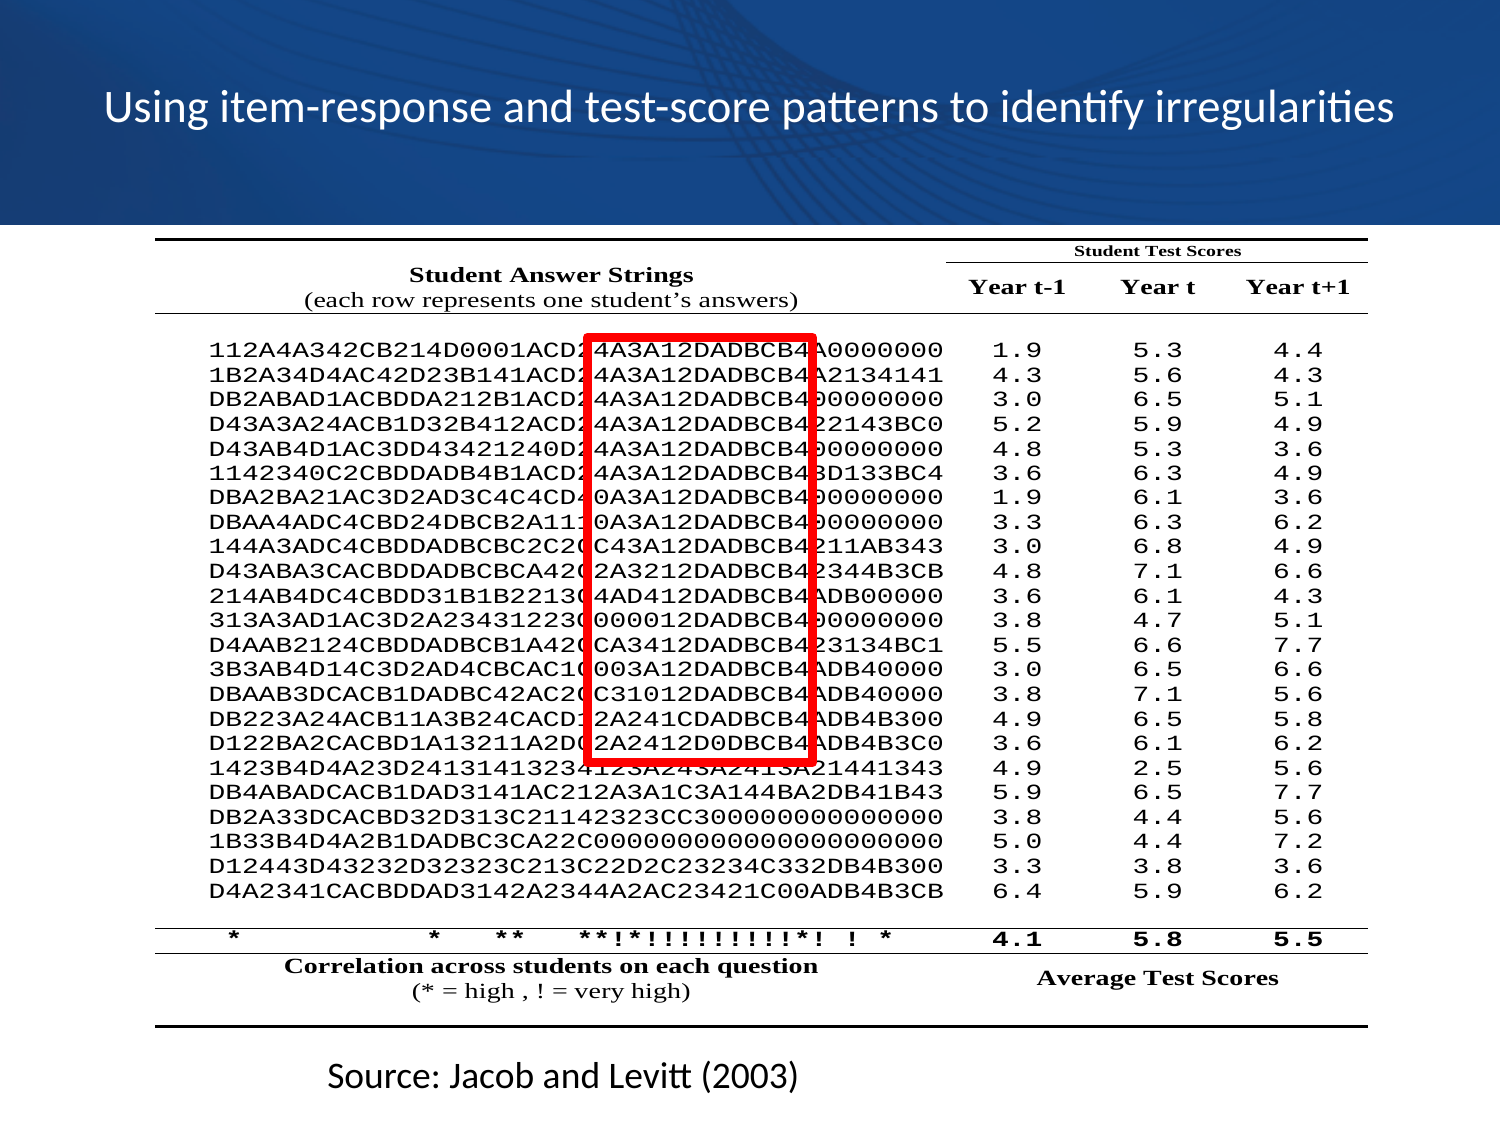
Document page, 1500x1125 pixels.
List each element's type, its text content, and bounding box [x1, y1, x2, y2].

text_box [137, 237, 1388, 1050]
text_box Source: Jacob and Levitt (2003) [312, 1058, 863, 1125]
picture [0, 0, 1500, 225]
title Using item-response and test-score patterns to identify irregularities [75, 45, 1425, 163]
